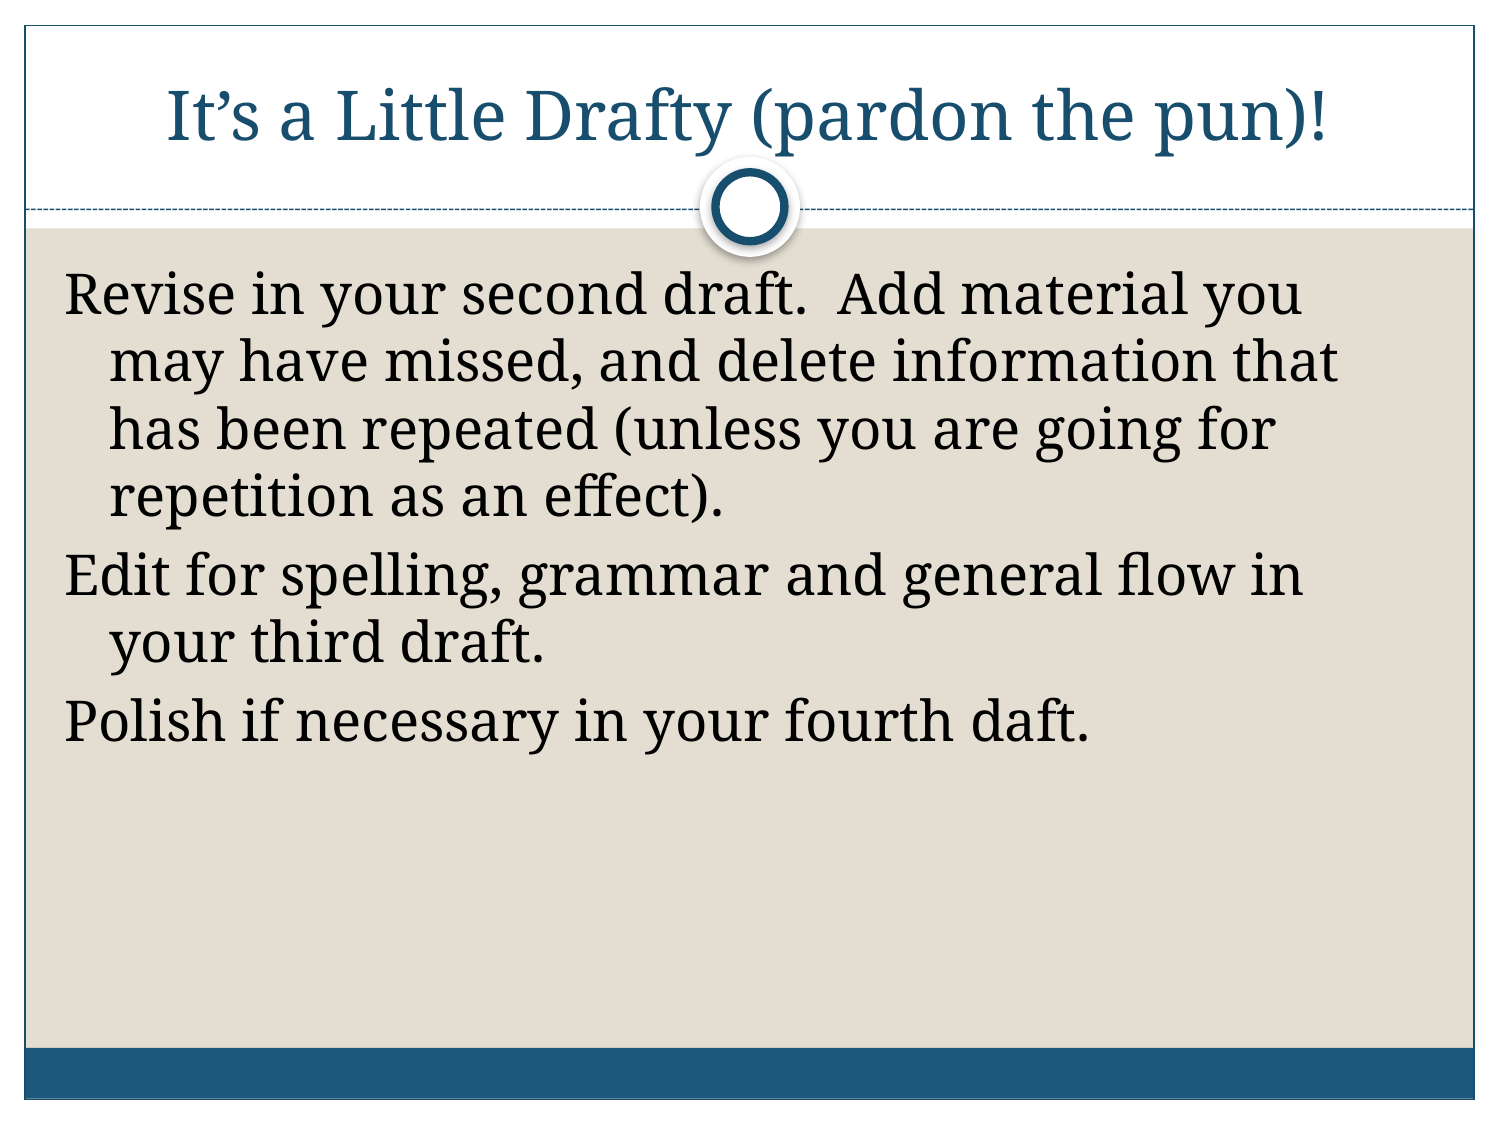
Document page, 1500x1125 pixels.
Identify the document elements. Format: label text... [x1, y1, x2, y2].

list Revise in your second draft. Add material you may have missed, and delete information that has been repeated (unless you are going for repetition as an effect). Edit for spelling, grammar and general flow in your third draft. Polish if necessary in your fourth daft. [49, 250, 1445, 1001]
title It’s a Little Drafty (pardon the pun)! [49, 37, 1450, 162]
